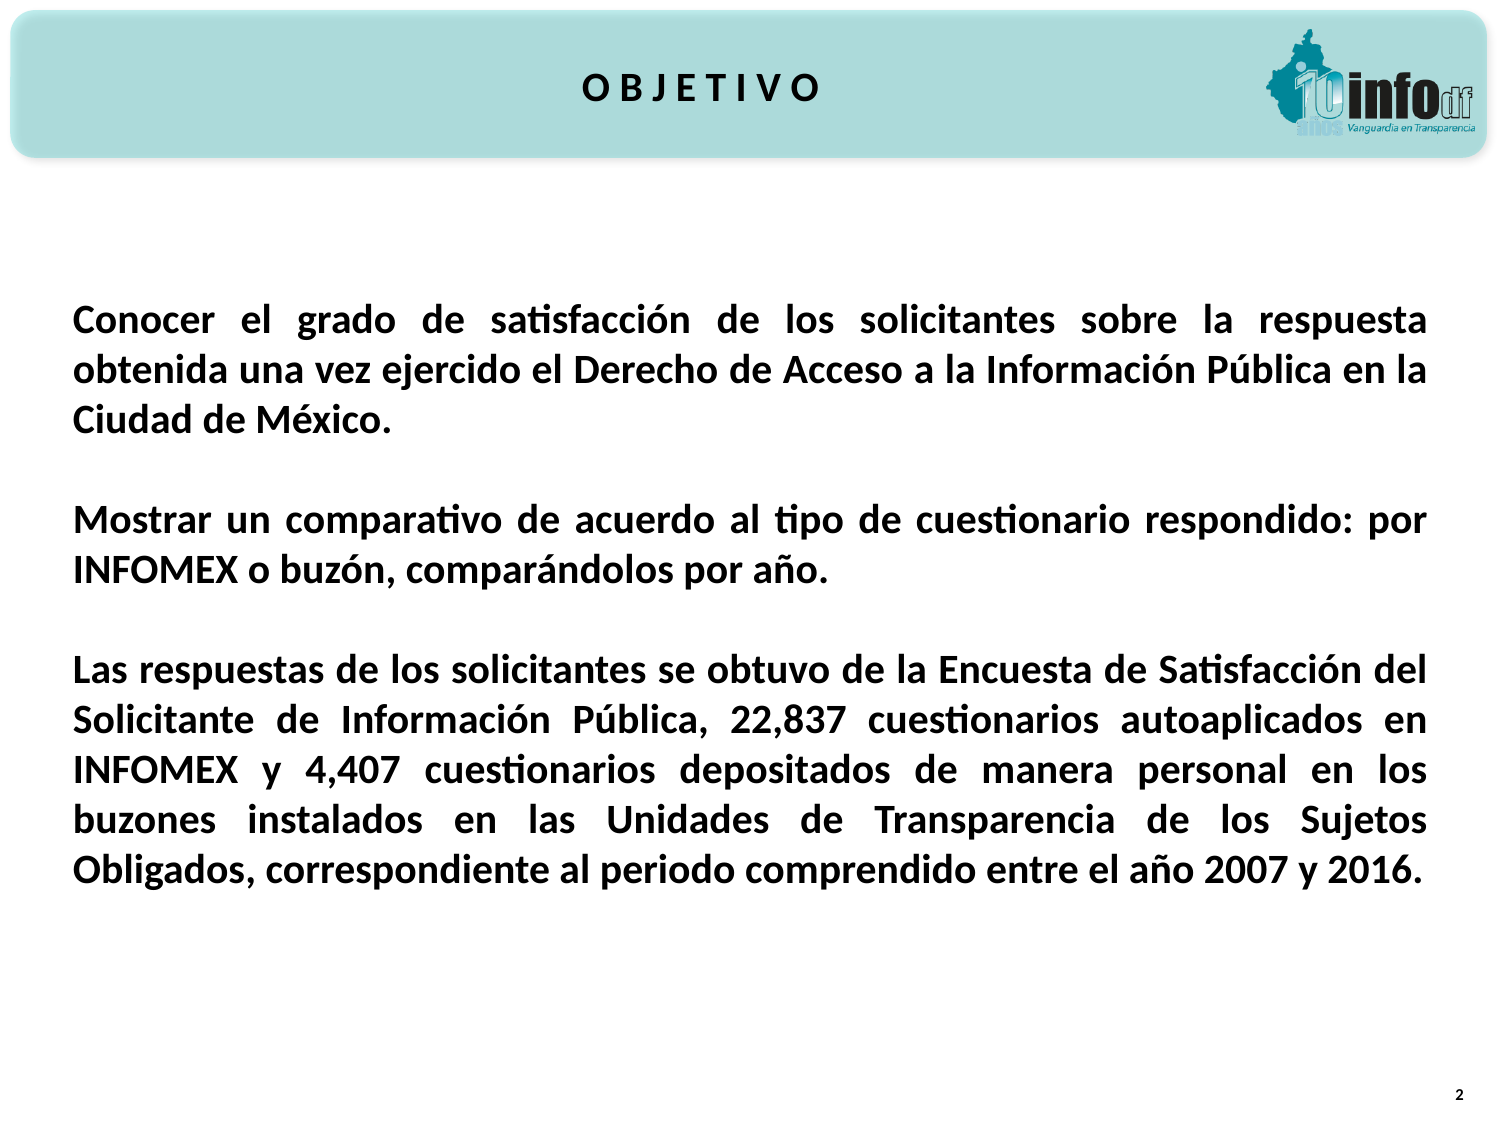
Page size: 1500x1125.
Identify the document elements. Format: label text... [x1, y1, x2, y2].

slide_number 2 [1418, 1051, 1479, 1112]
text_box Conocer el grado de satisfacción de los solicitantes sobre la respuesta obtenida una vez ejercido el Derecho de Acceso a la Información Pública en la Ciudad de México. Mostrar un comparativo de acuerdo al tipo de cuestionario respondido: por INFOMEX o buzón, comparándolos por año. Las respuestas de los solicitantes se obtuvo de la Encuesta de Satisfacción del Solicitante de Información Pública, 22,837 cuestionarios autoaplicados en INFOMEX y 4,407 cuestionarios depositados de manera personal en los buzones instalados en las Unidades de Transparencia de los Sujetos Obligados, correspondiente al periodo comprendido entre el año 2007 y 2016. [58, 284, 1444, 976]
picture [1389, 25, 1477, 139]
text_box O B J E T I V O [12, 13, 1389, 156]
